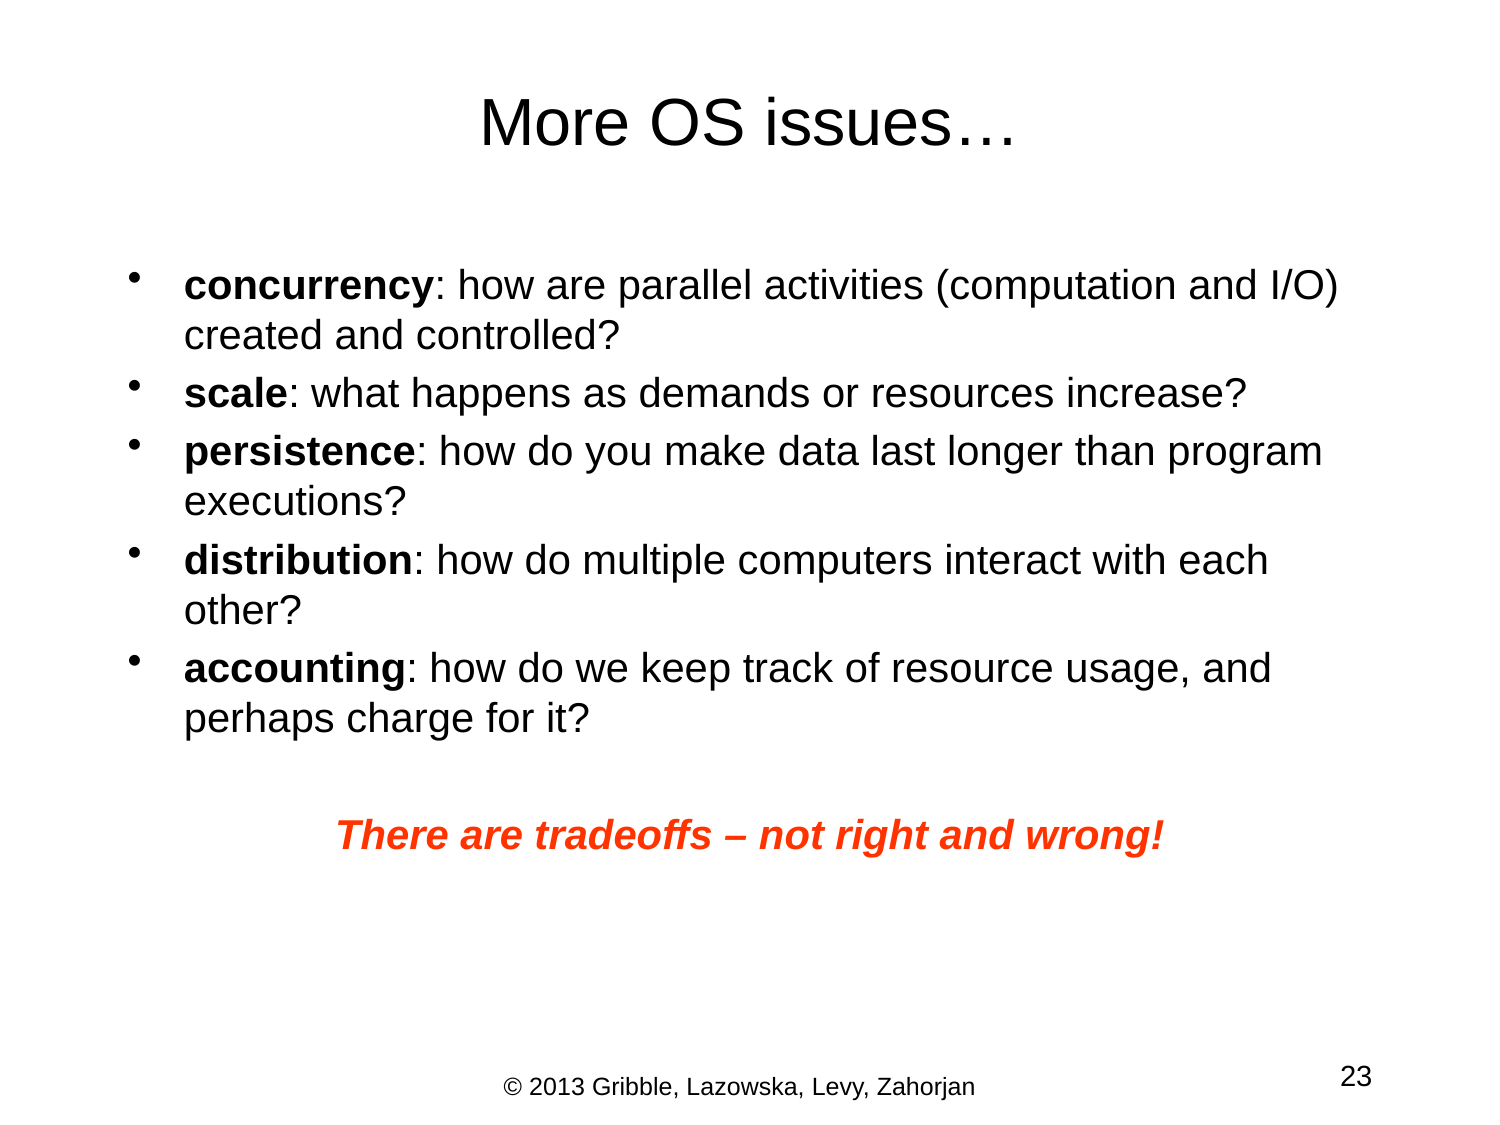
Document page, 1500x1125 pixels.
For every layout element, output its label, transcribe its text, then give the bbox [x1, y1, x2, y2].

slide_number 23 [1074, 1050, 1388, 1100]
title More OS issues… [112, 62, 1388, 175]
footer © 2013 Gribble, Lazowska, Levy, Zahorjan [437, 1062, 1050, 1088]
list concurrency: how are parallel activities (computation and I/O) created and controlled? scale: what happens as demands or resources increase? persistence: how do you make data last longer than program executions? distribution: how do multiple computers interact with each other? accounting: how do we keep track of resource usage, and perhaps charge for it? There are tradeoffs – not right and wrong! [112, 249, 1388, 1025]
